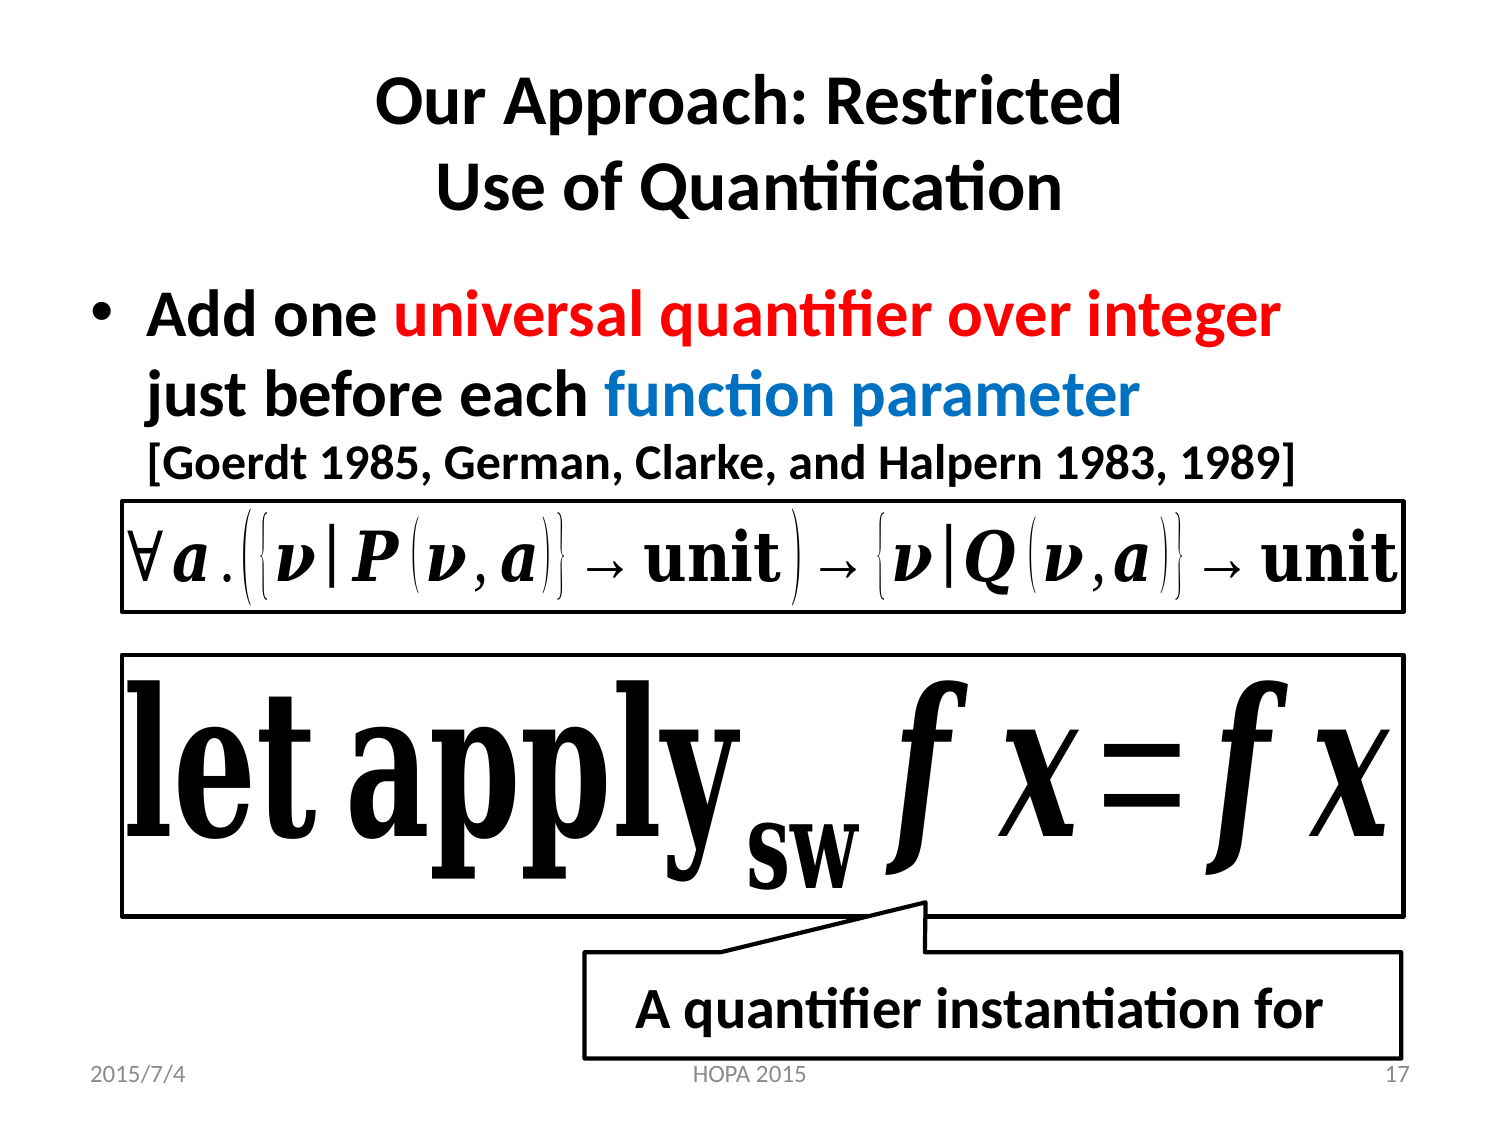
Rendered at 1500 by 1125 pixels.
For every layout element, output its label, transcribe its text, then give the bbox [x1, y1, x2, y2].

footer HOPA 2015 [512, 1042, 988, 1103]
slide_number 17 [1074, 1042, 1425, 1103]
title Our Approach: Restricted Use of Quantification [75, 45, 1425, 233]
list Add one universal quantifier over integer just before each function parameter [Goerdt 1985, German, Clarke, and Halpern 1983, 1989] [75, 262, 1447, 1005]
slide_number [75, 1042, 425, 1103]
